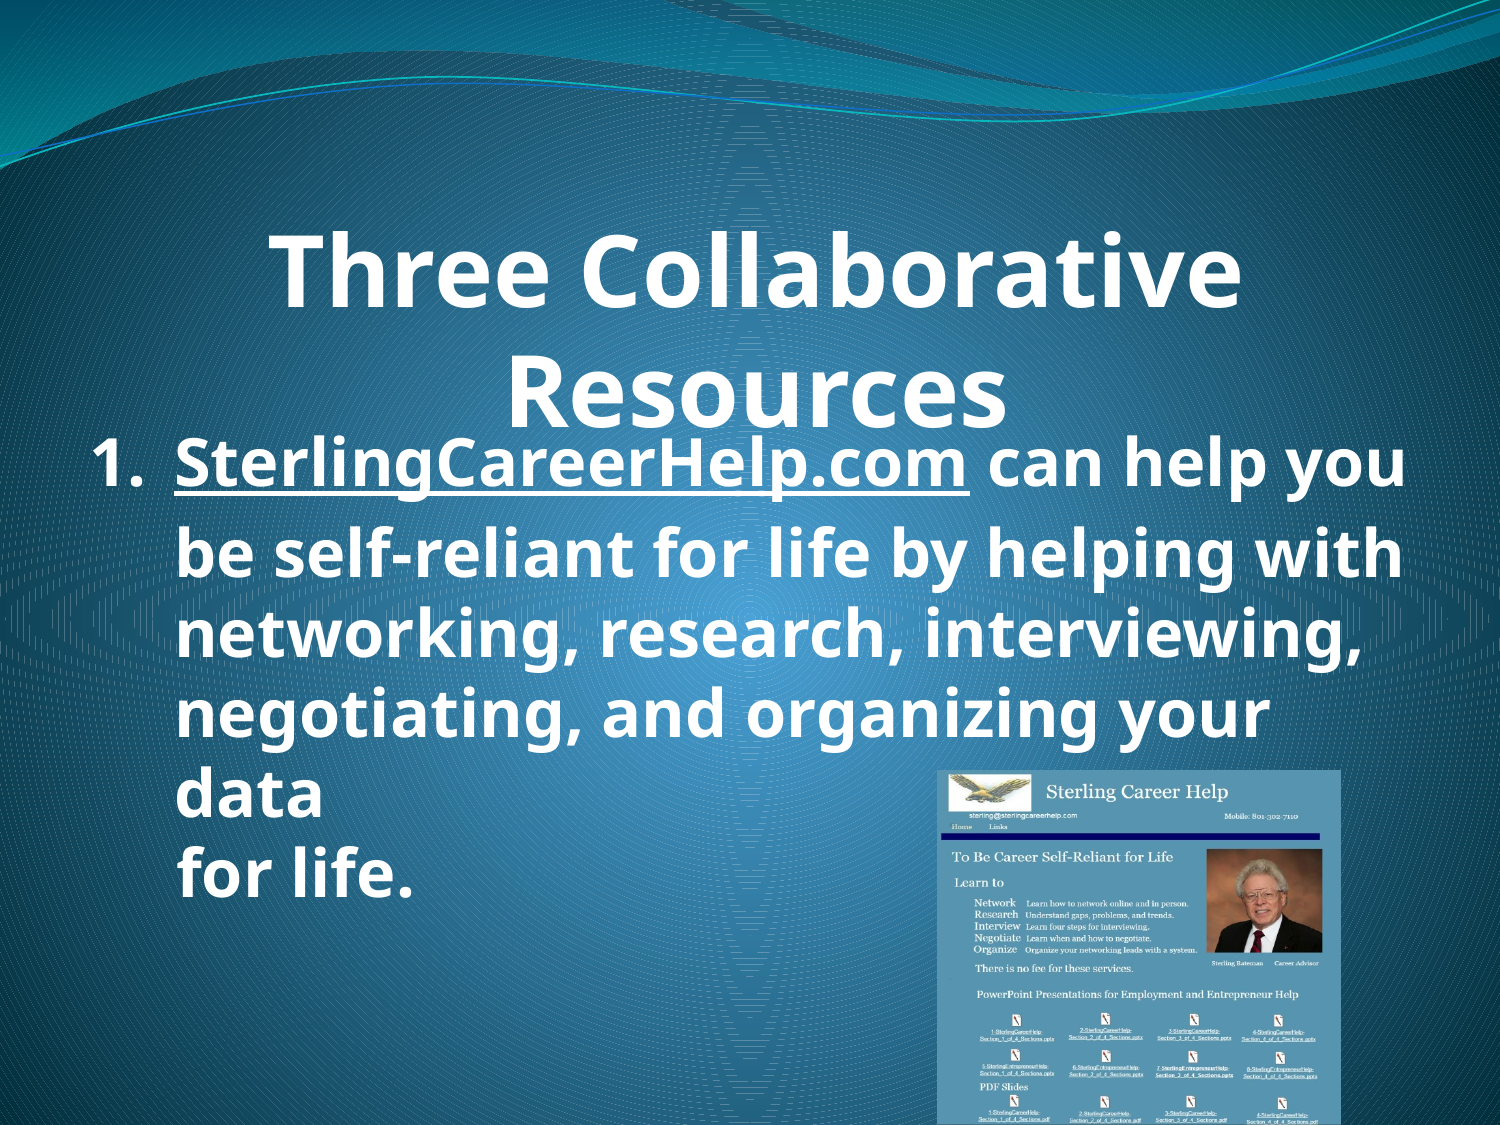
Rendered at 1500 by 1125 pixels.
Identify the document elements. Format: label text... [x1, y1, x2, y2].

picture [937, 770, 1341, 1125]
text_box SterlingCareerHelp.com can help you be self-reliant for life by helping with networking, research, interviewing, negotiating, and organizing your data for life. [74, 412, 1425, 918]
text_box Three Collaborative Resources [12, 199, 1500, 455]
